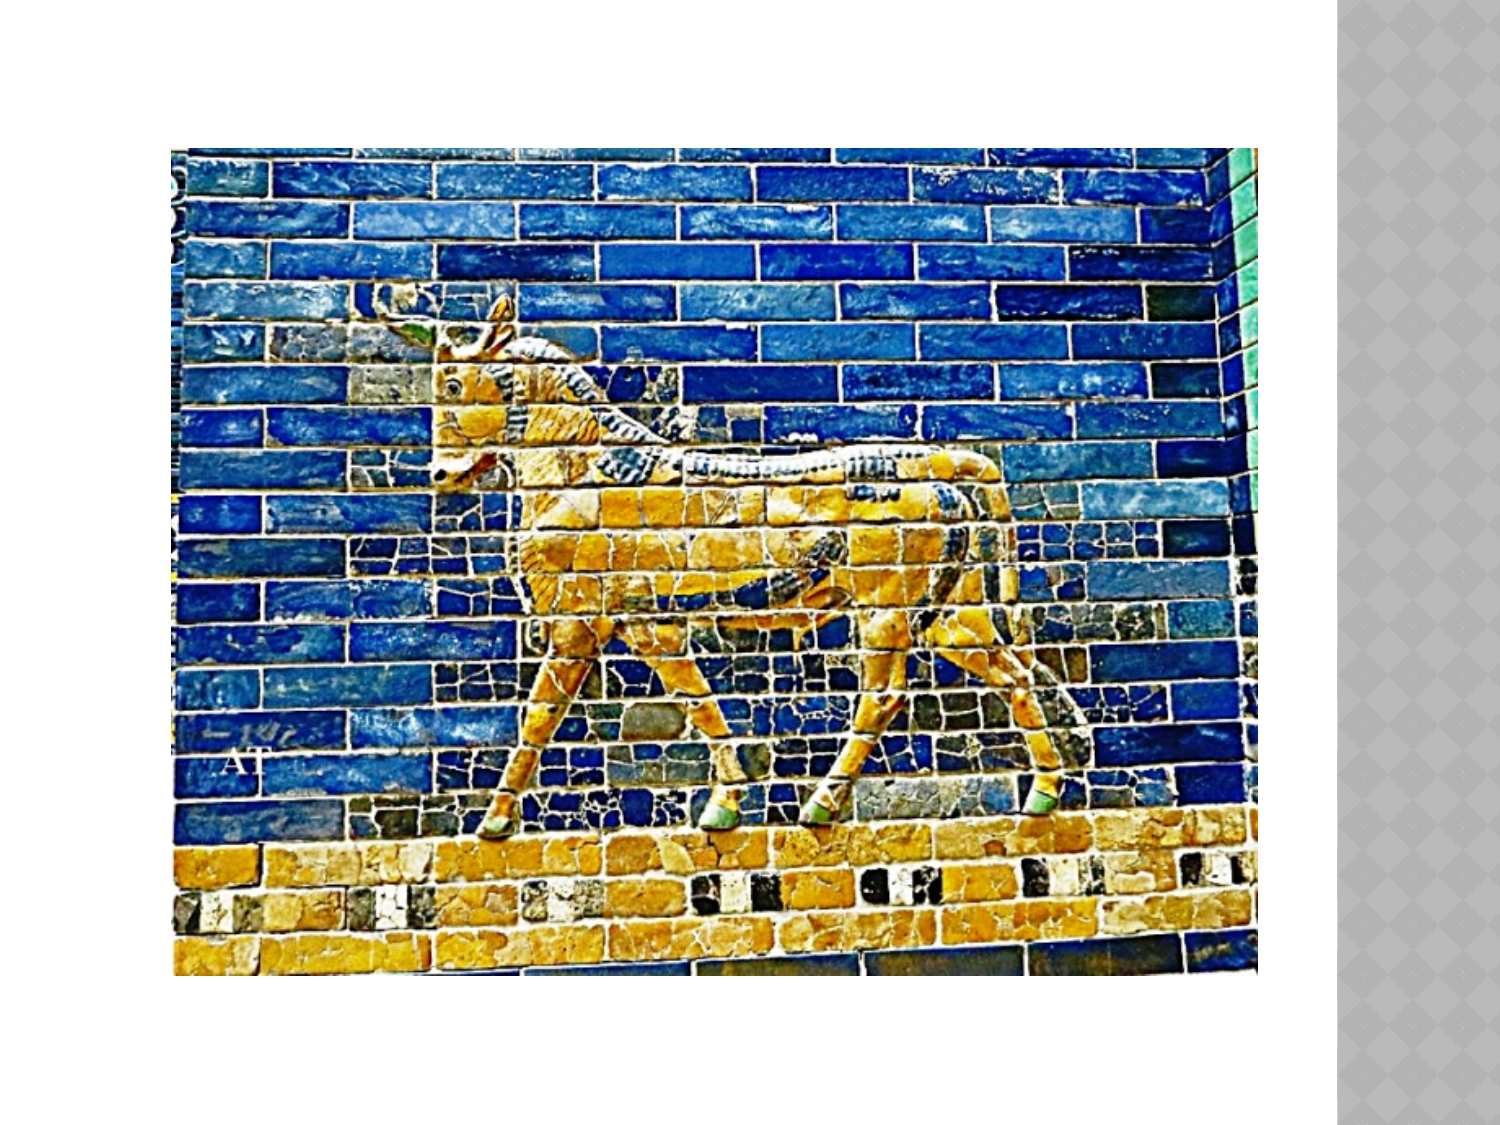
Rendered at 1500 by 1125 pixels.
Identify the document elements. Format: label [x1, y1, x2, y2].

list [170, 148, 1259, 977]
